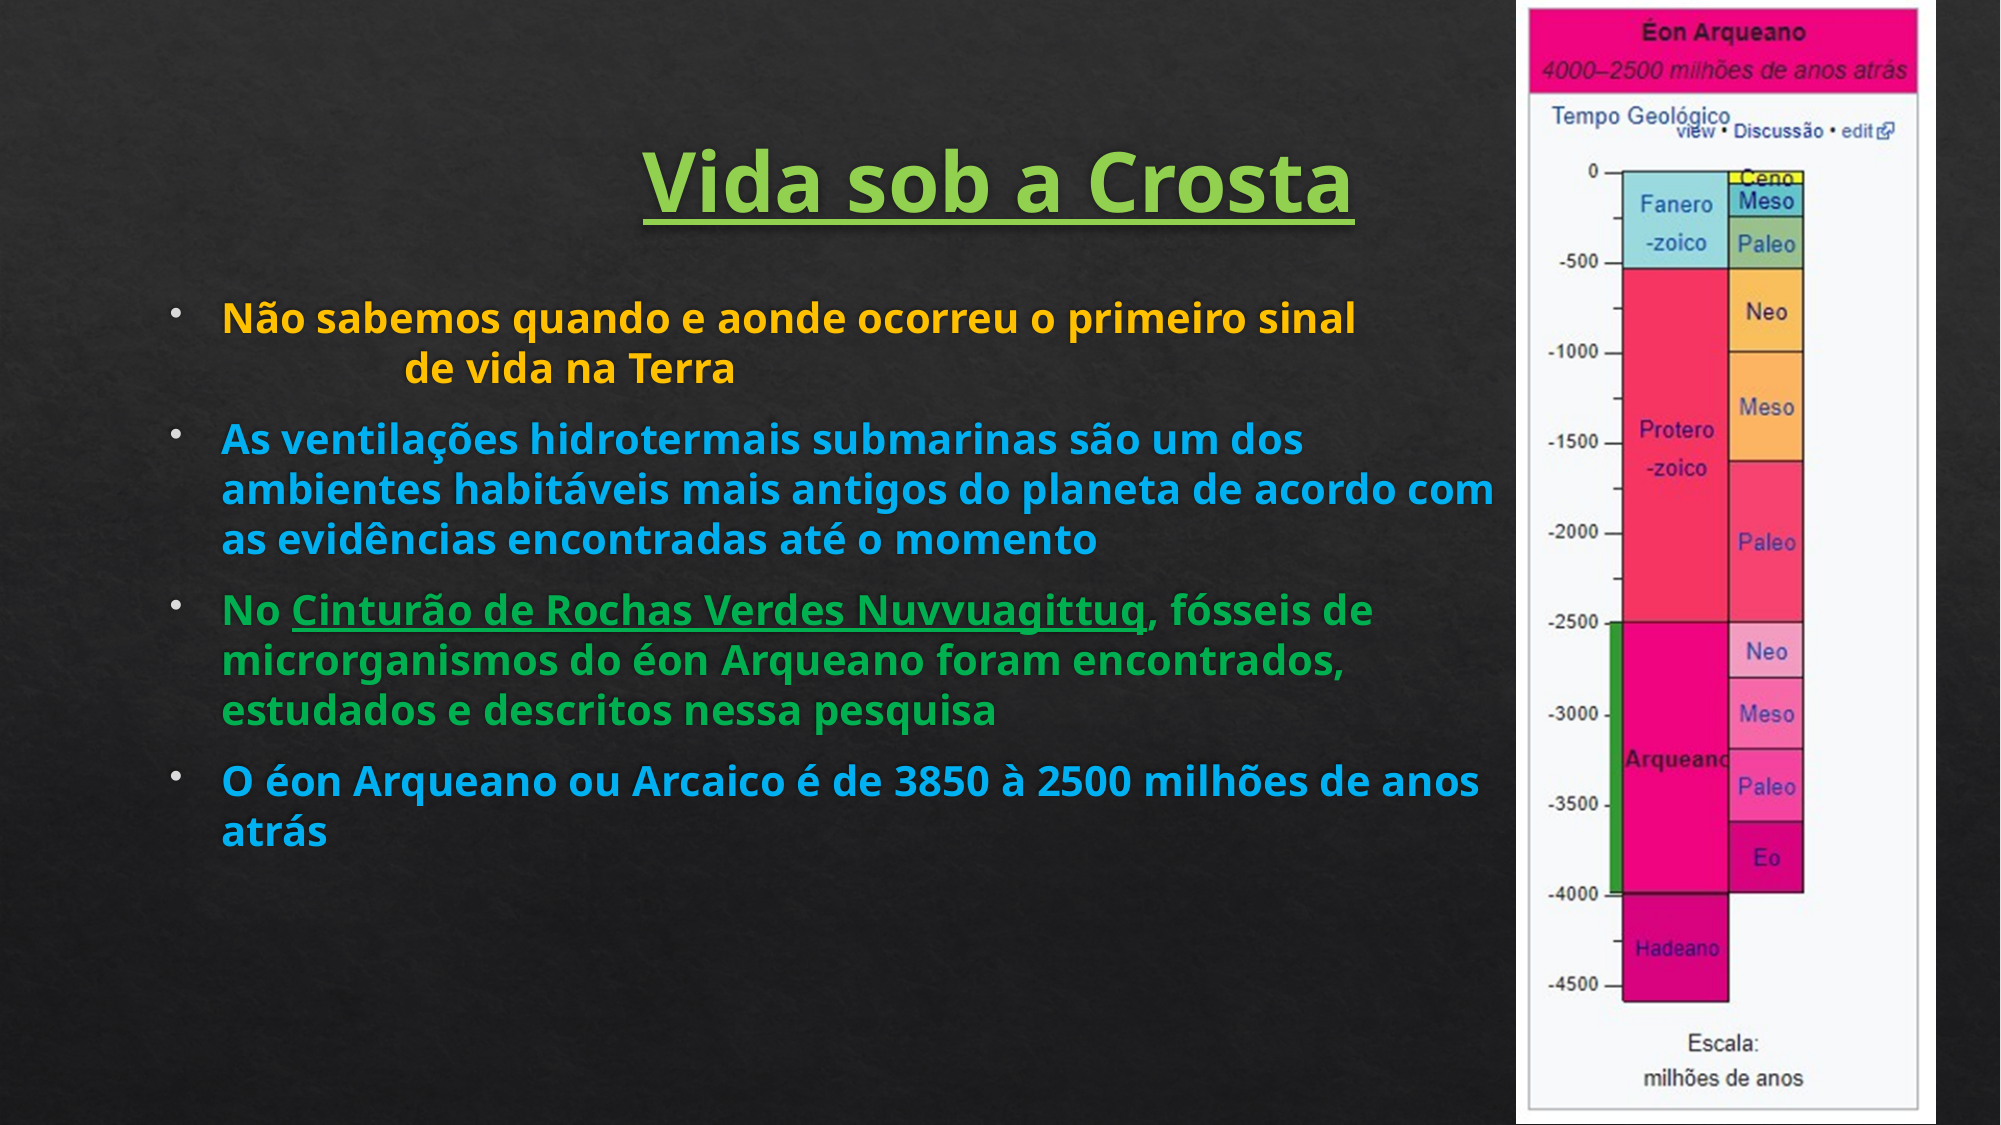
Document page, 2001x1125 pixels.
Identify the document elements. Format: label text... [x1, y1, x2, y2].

picture [1516, 0, 1936, 1124]
title Vida sob a Crosta [149, 99, 1508, 260]
list Não sabemos quando e aonde ocorreu o primeiro sinal de vida na Terra As ventilações hidrotermais submarinas são um dos ambientes habitáveis mais antigos do planeta de acordo com as evidências encontradas até o momento No Cinturão de Rochas Verdes Nuvvuagittuq, fósseis de microrganismos do éon Arqueano foram encontrados, estudados e descritos nessa pesquisa O éon Arqueano ou Arcaico é de 3850 à 2500 milhões de anos atrás [149, 284, 1508, 950]
